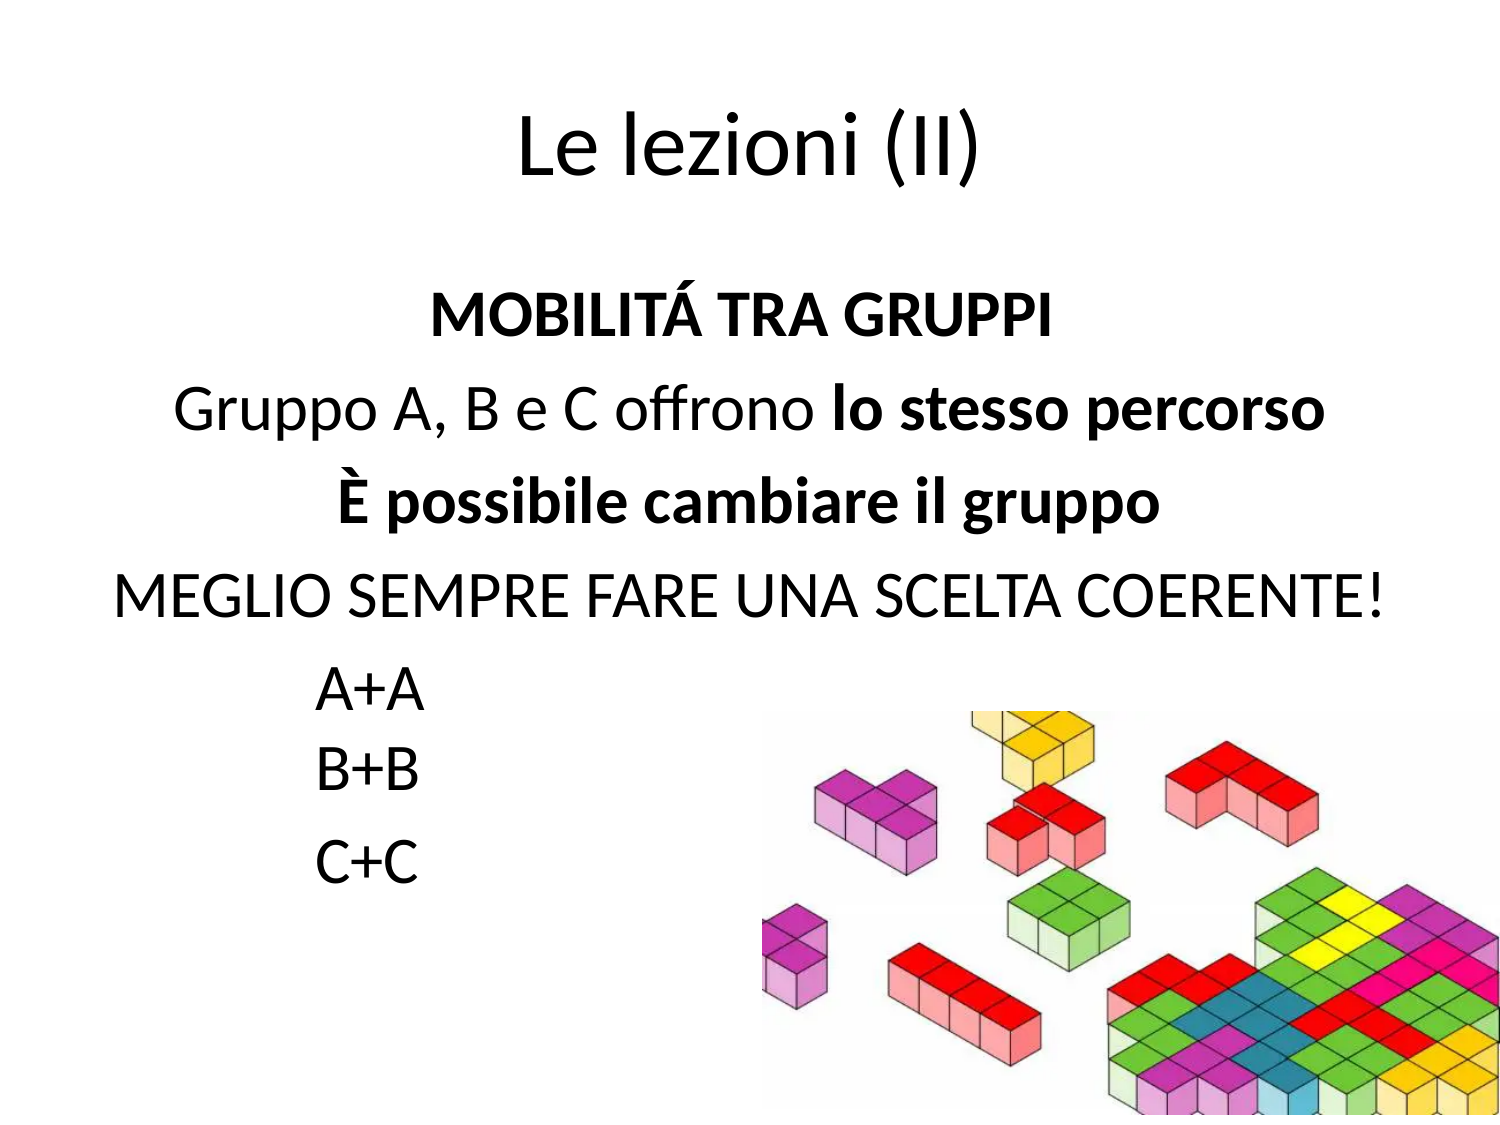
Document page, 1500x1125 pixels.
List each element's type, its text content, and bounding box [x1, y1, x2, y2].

title Le lezioni (II) [75, 45, 1425, 233]
list MOBILITÁ TRA GRUPPI Gruppo A, B e C offrono lo stesso percorso È possibile cambiare il gruppo MEGLIO SEMPRE FARE UNA SCELTA COERENTE! A+A B+B C+C [75, 262, 1425, 1005]
picture [761, 710, 1500, 1115]
